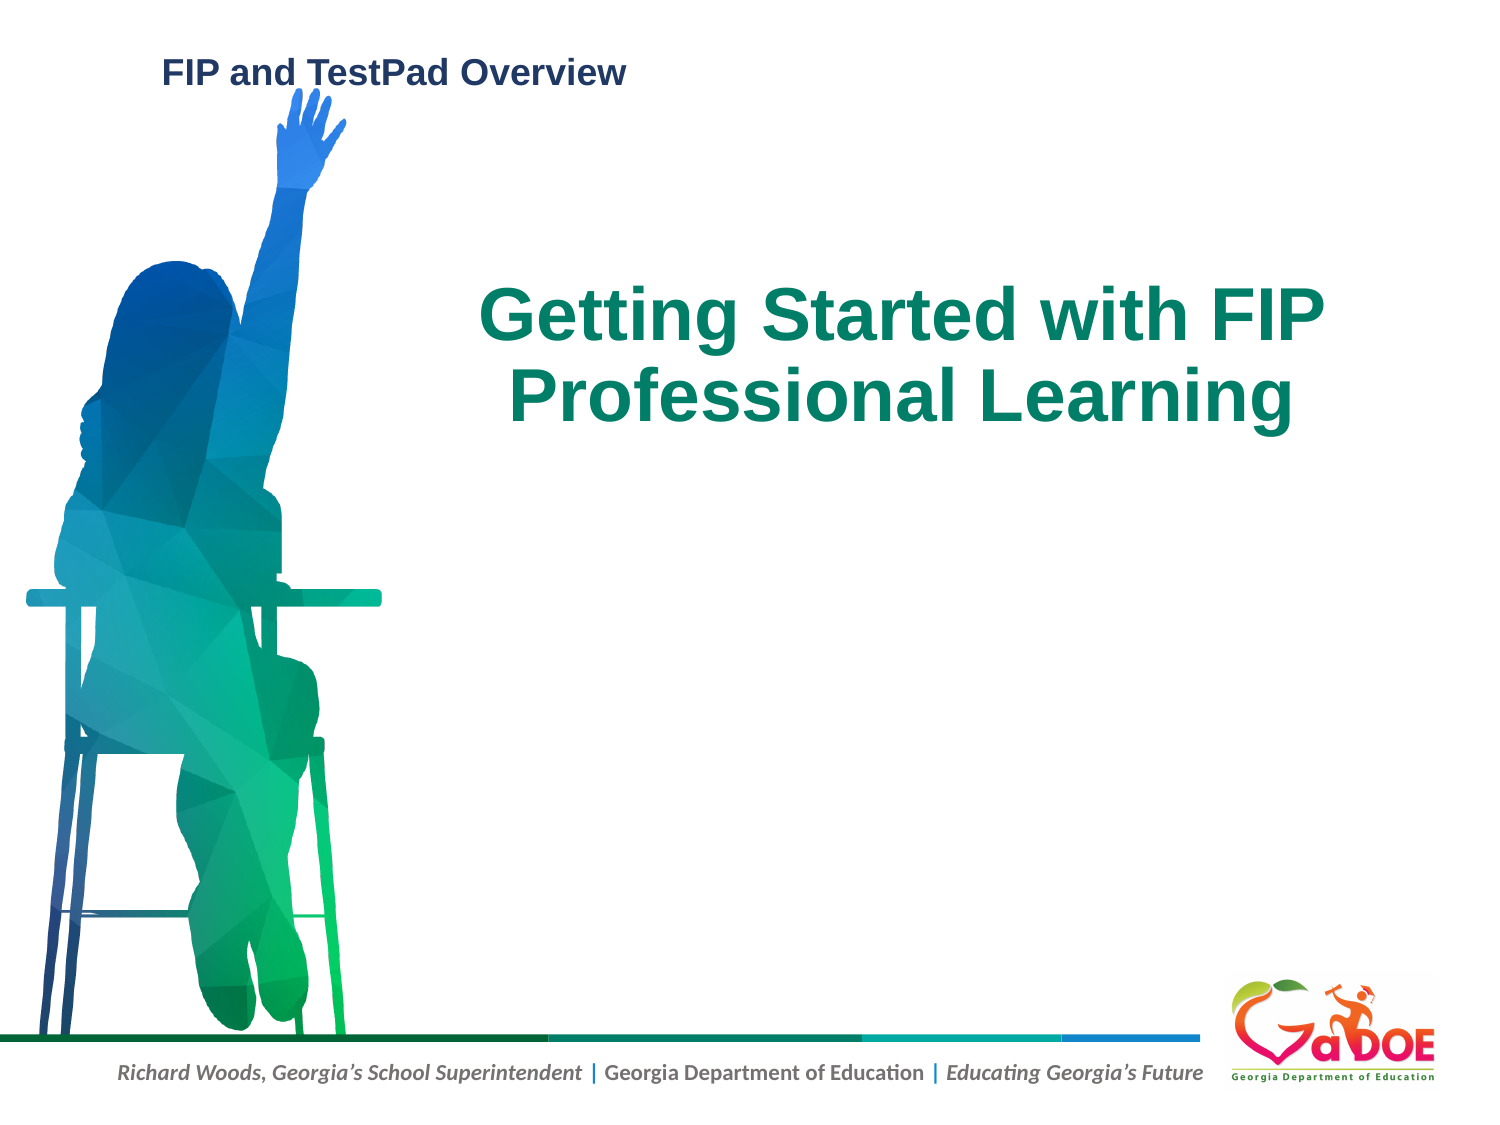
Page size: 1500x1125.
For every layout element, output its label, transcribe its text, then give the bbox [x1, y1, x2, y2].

title Getting Started with FIP Professional Learning [365, 119, 1439, 446]
picture [0, 26, 432, 1034]
picture [1225, 970, 1439, 1089]
